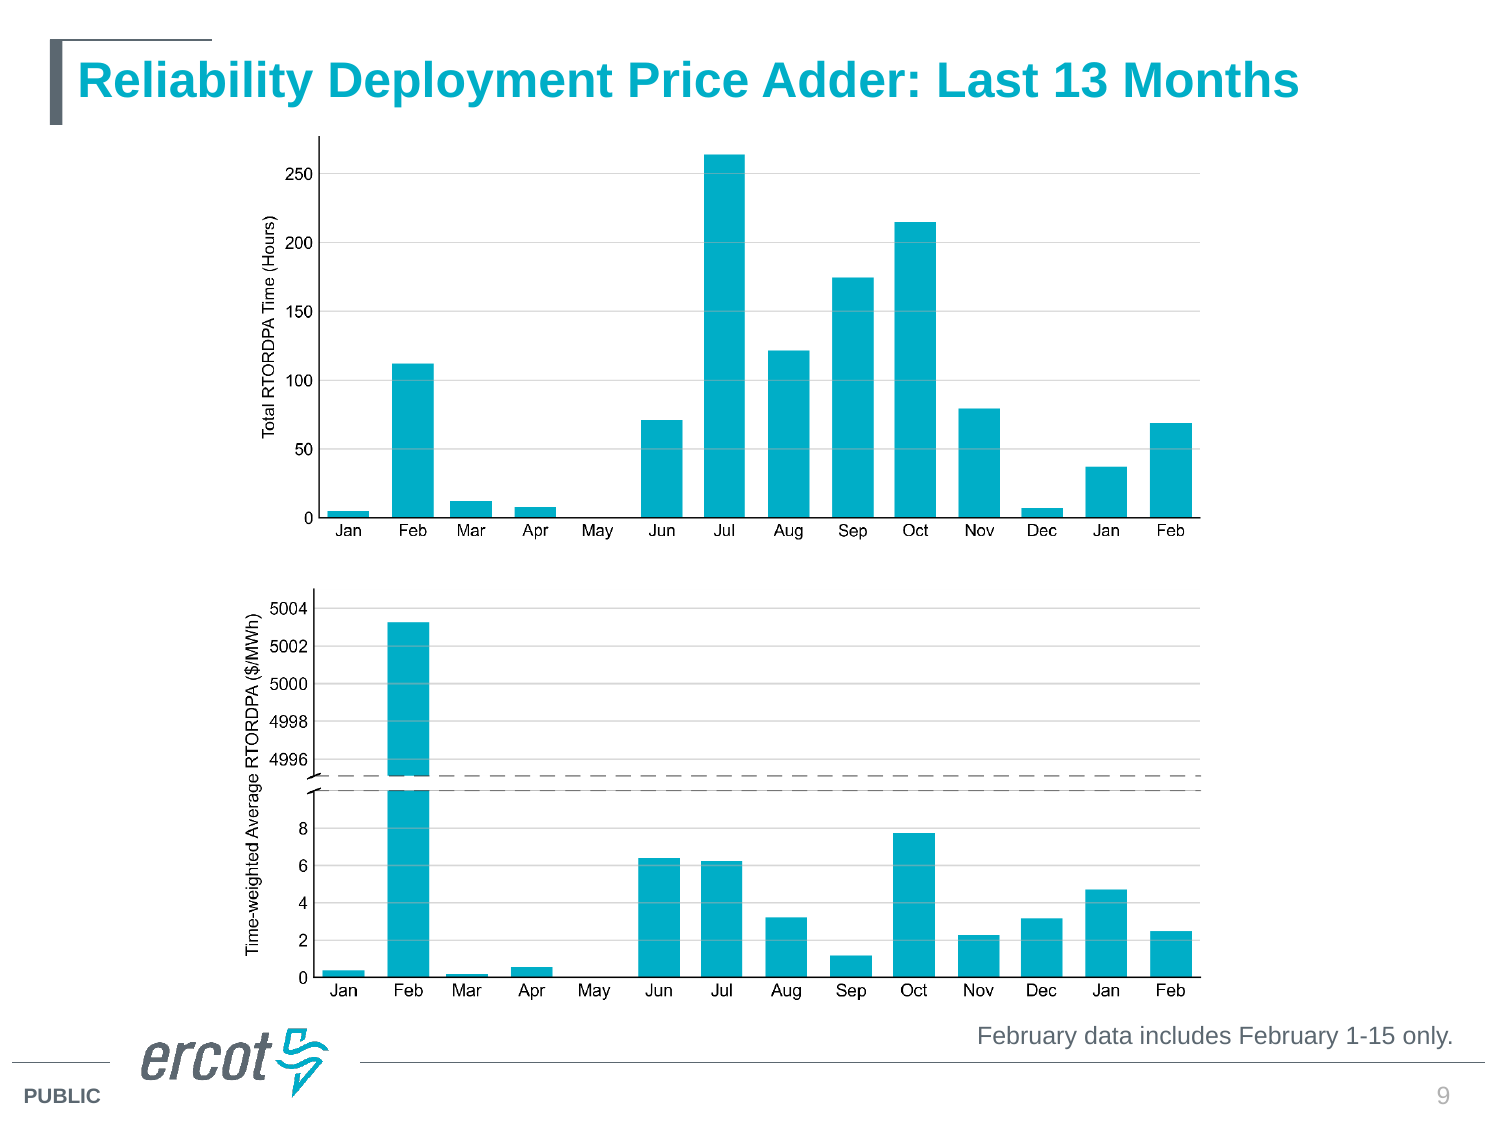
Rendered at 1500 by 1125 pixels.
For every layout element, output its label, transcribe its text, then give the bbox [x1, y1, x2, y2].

text_box February data includes February 1-15 only. [962, 1012, 1500, 1058]
picture [243, 117, 1218, 557]
slide_number 9 [1400, 1076, 1488, 1113]
title Reliability Deployment Price Adder: Last 13 Months [62, 39, 1450, 125]
picture [211, 563, 1219, 1018]
picture [137, 1024, 332, 1100]
